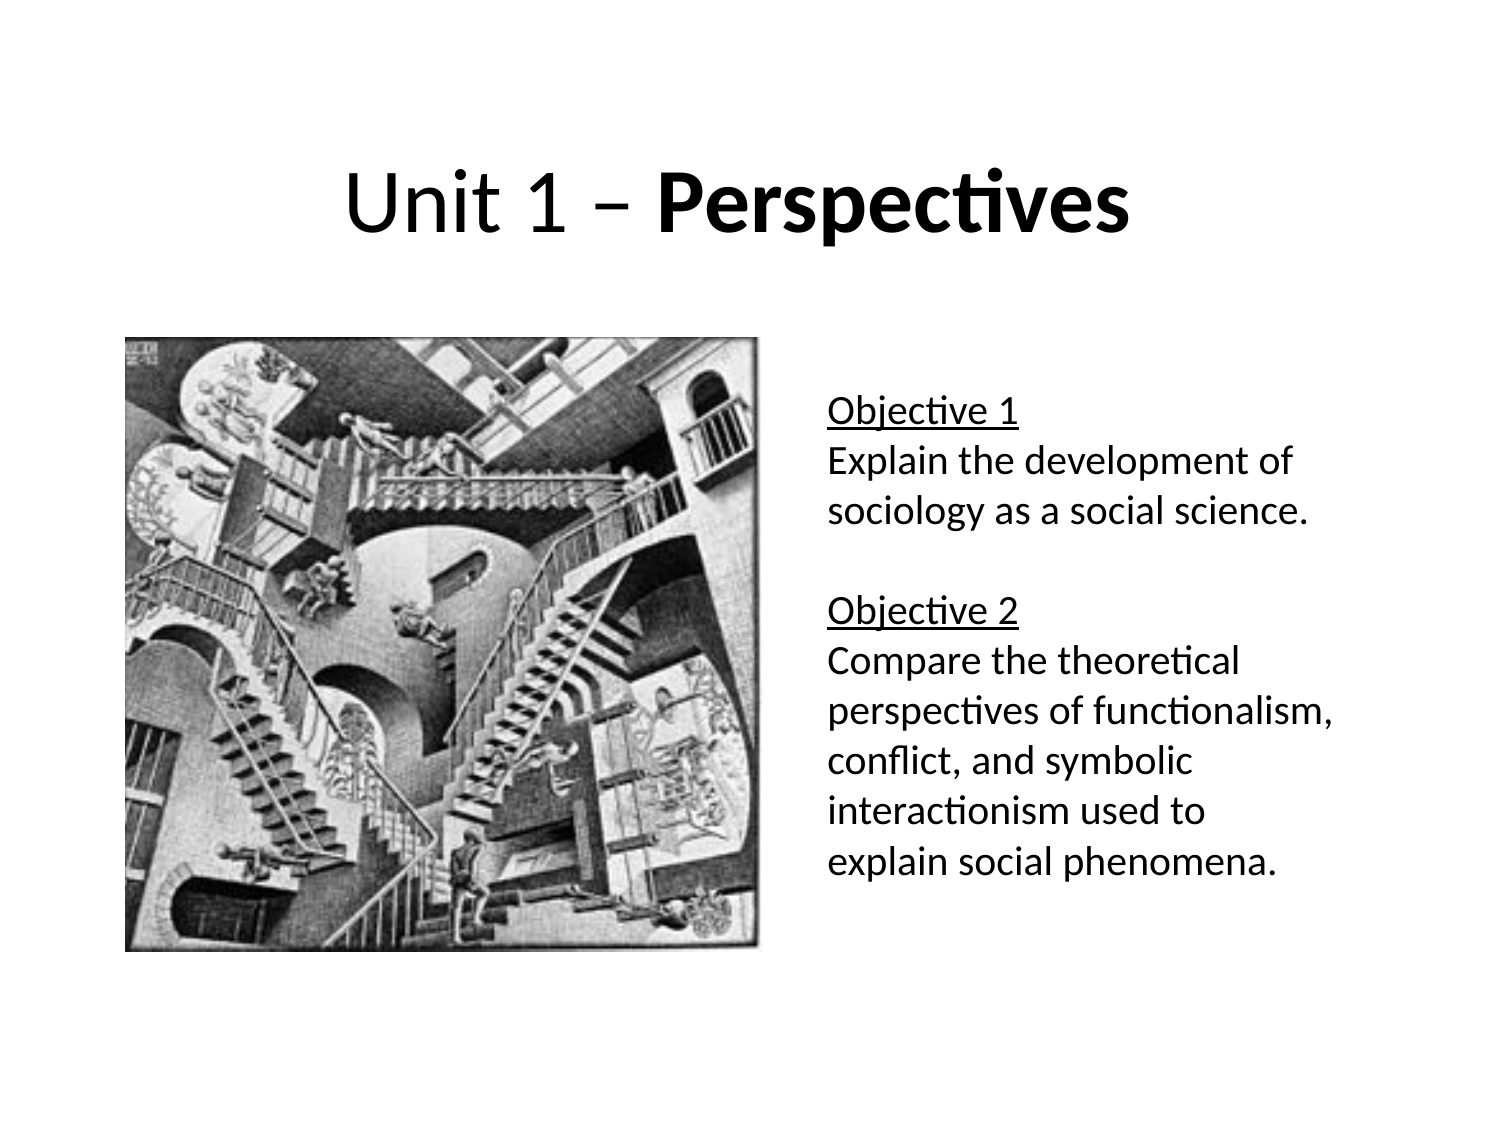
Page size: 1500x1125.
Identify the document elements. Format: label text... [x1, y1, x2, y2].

subtitle Objective 1 Explain the development of sociology as a social science. Objective 2 Compare the theoretical perspectives of functionalism, conflict, and symbolic interactionism used to explain social phenomena. [812, 375, 1350, 925]
title Unit 1 – Perspectives [99, 75, 1375, 317]
picture [124, 337, 763, 953]
